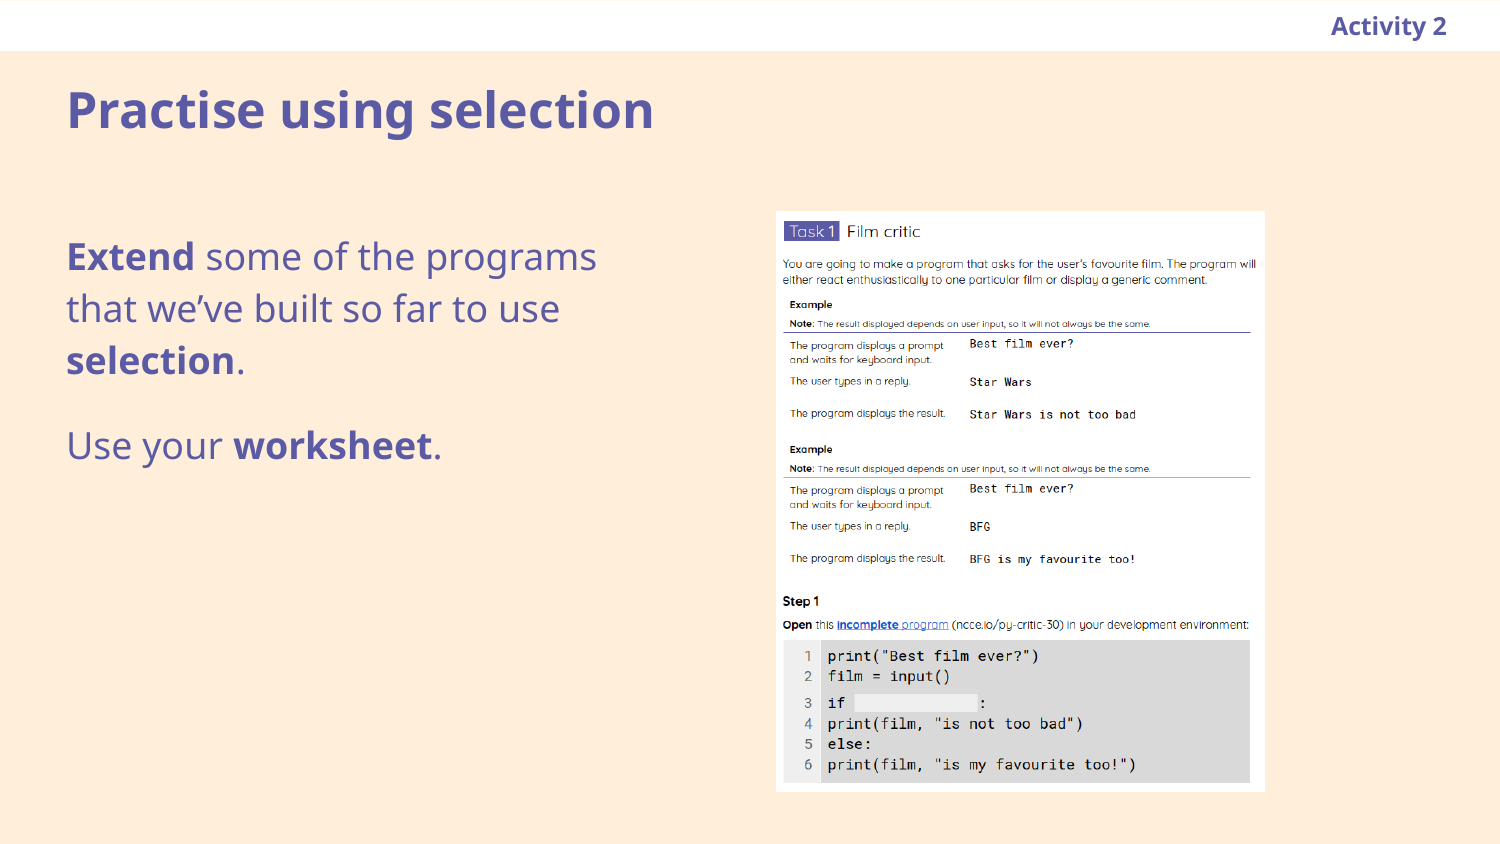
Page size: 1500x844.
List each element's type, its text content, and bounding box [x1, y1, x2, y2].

text_box Practise using selection [51, 51, 1449, 167]
subtitle Activity 2 [862, 0, 1448, 52]
picture [776, 211, 1265, 793]
text_box Extend some of the programs that we’ve built so far to use selection. Use your worksheet. [51, 211, 636, 477]
